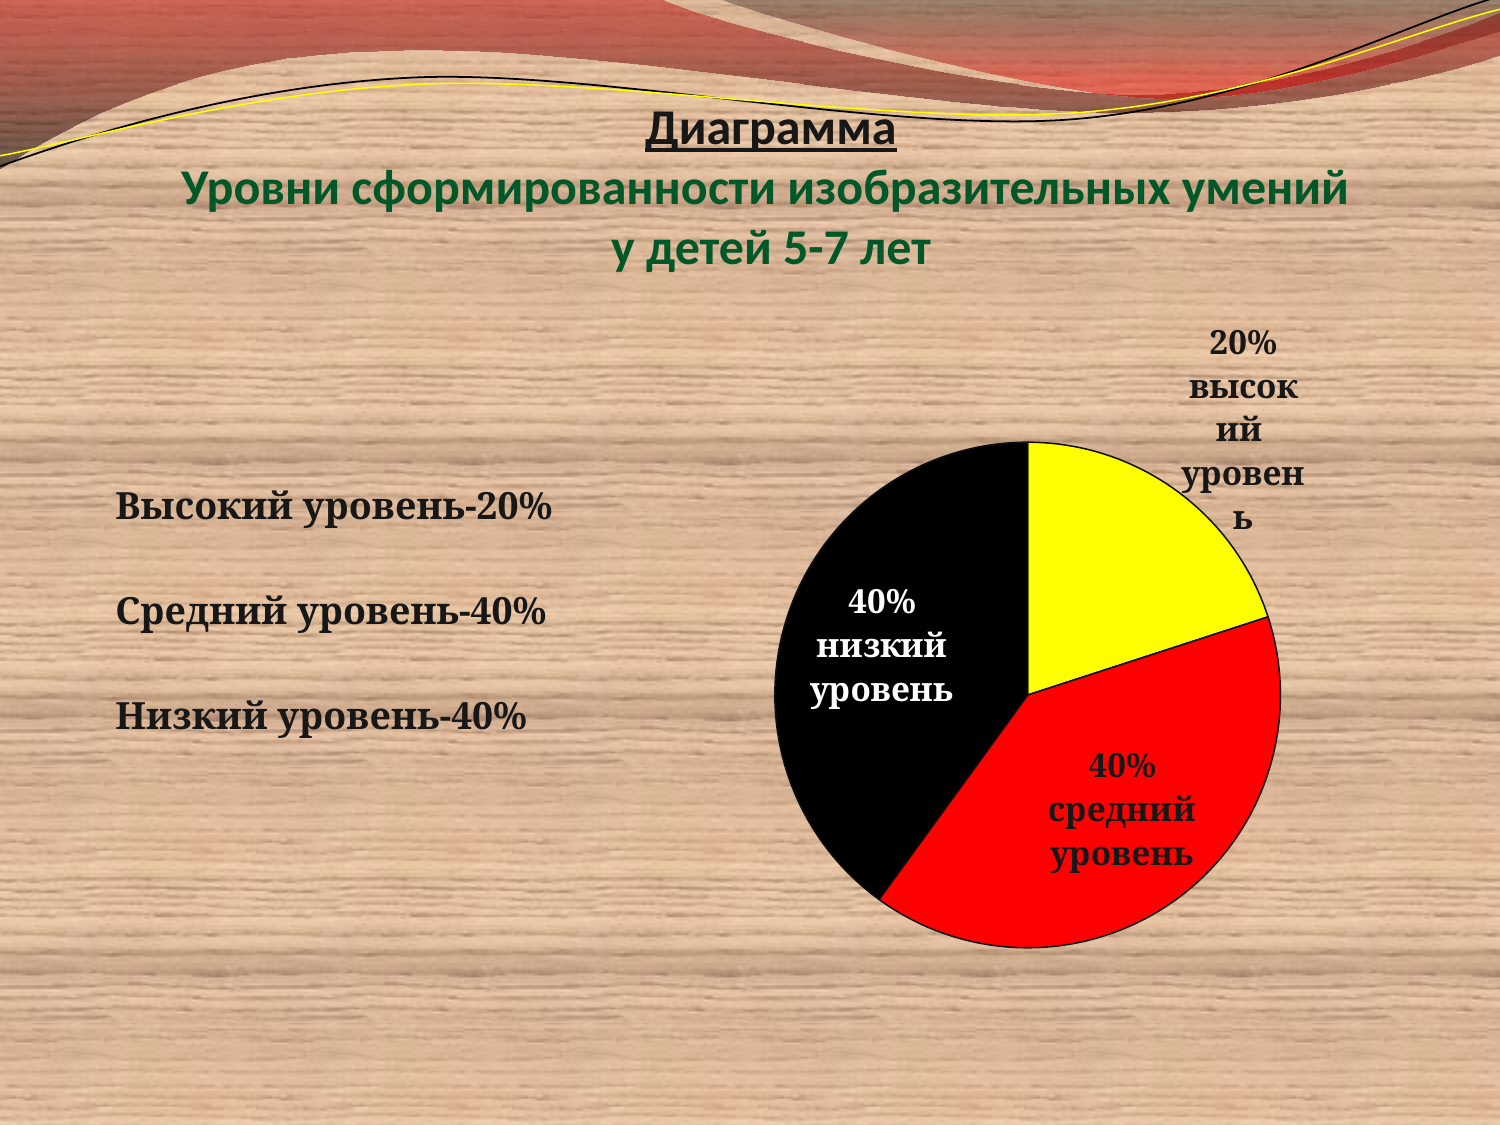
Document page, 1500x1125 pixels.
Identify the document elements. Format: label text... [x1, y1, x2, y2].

title Диаграмма Уровни сформированности изобразительных умений у детей 5-7 лет [112, 105, 1430, 275]
chart [586, 319, 1426, 1071]
list Высокий уровень-20% Средний уровень-40% Низкий уровень-40% [112, 275, 563, 1025]
